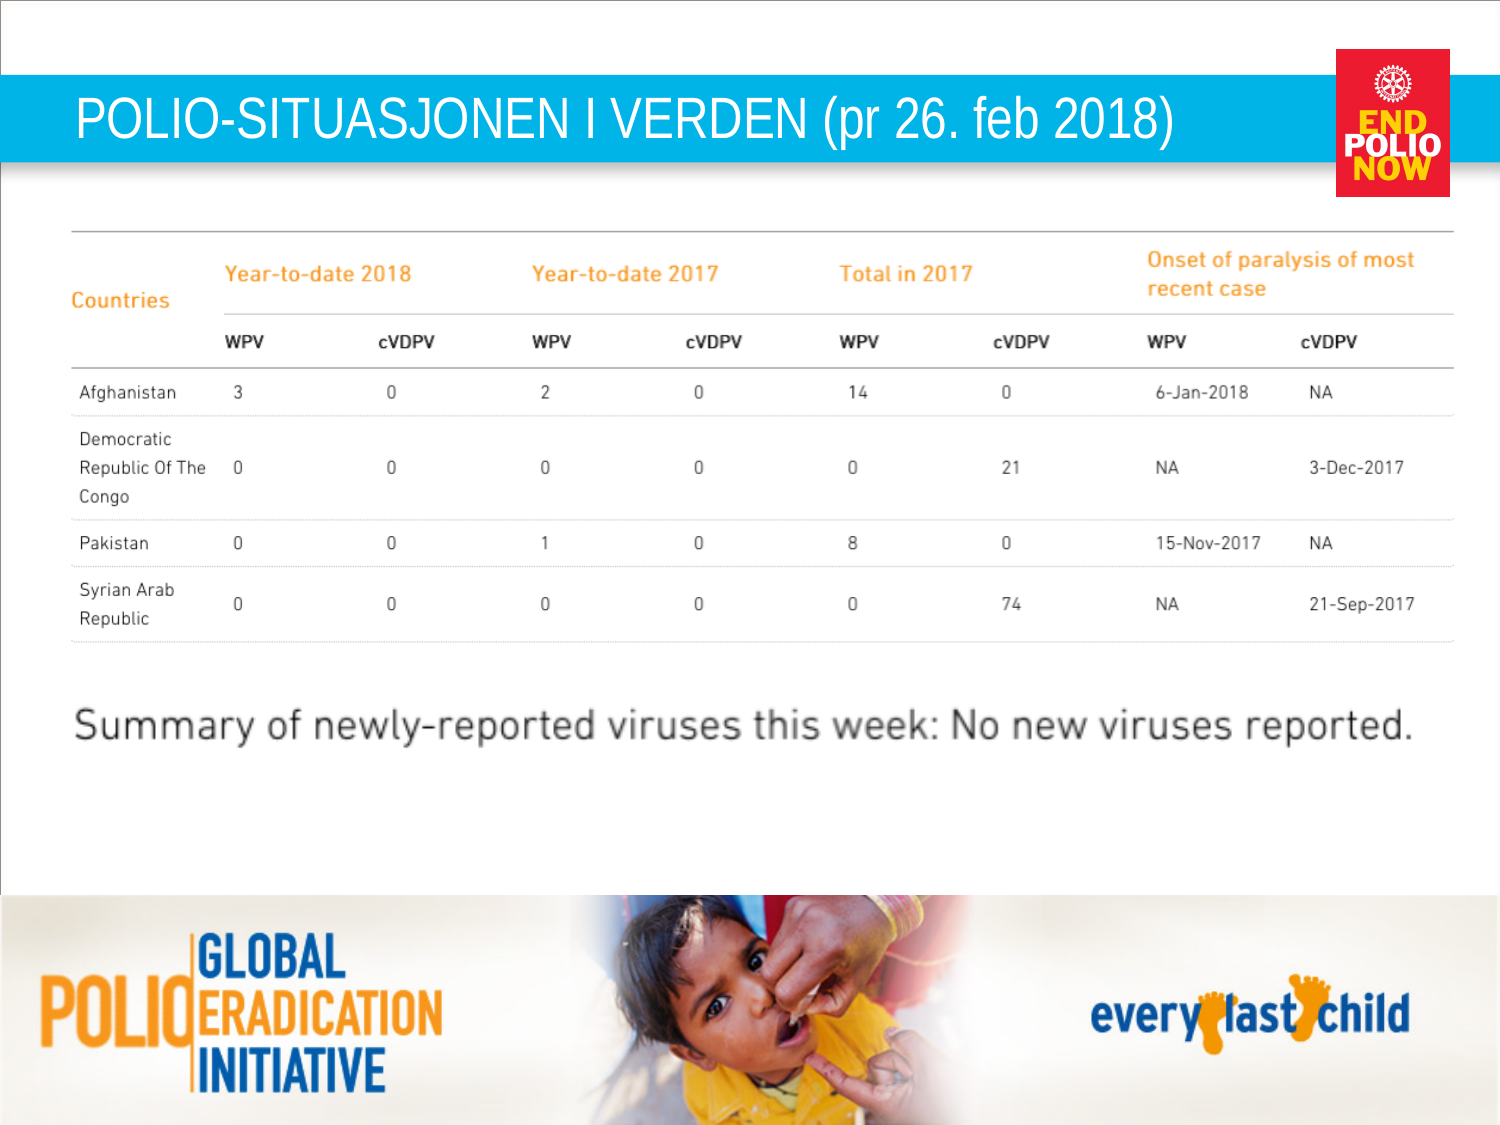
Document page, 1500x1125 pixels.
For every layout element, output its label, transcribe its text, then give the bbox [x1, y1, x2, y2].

picture [62, 674, 1428, 763]
picture [1336, 49, 1451, 197]
title POLIO-SITUASJONEN I VERDEN (pr 26. feb 2018) [75, 75, 1200, 155]
picture [0, 894, 1500, 1125]
picture [62, 224, 1460, 651]
